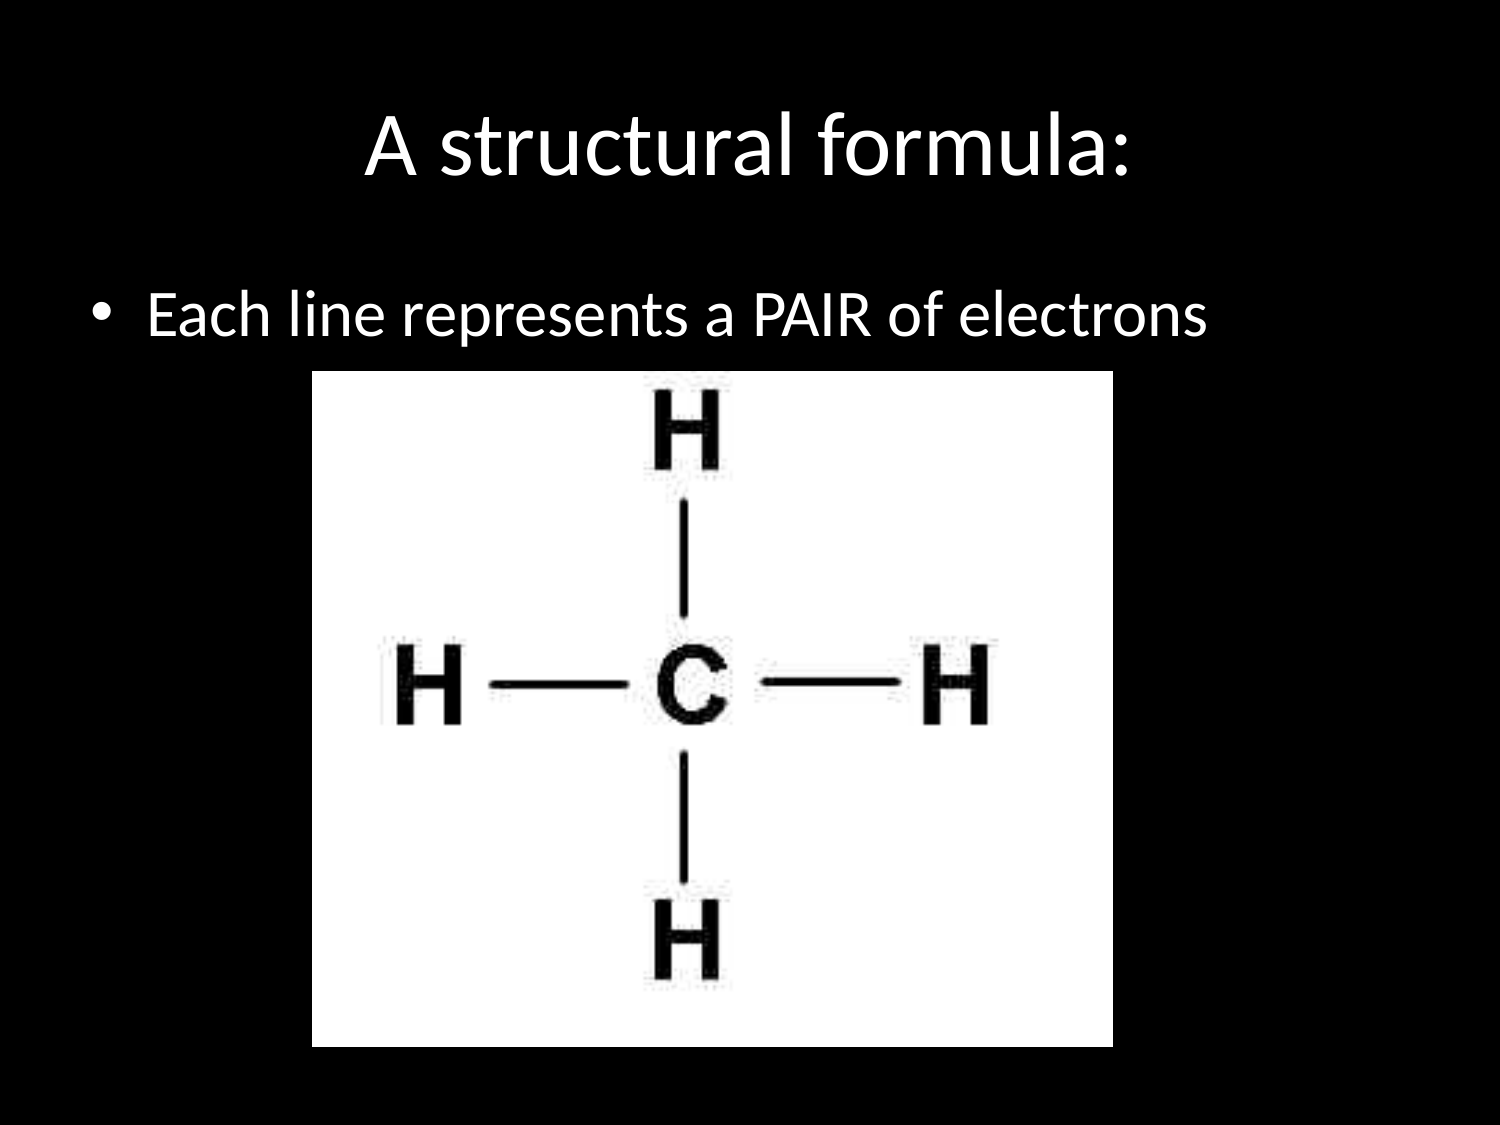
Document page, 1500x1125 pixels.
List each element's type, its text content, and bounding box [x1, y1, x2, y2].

title A structural formula: [75, 45, 1425, 233]
picture [312, 371, 1113, 1048]
list Each line represents a PAIR of electrons [75, 262, 1425, 1005]
